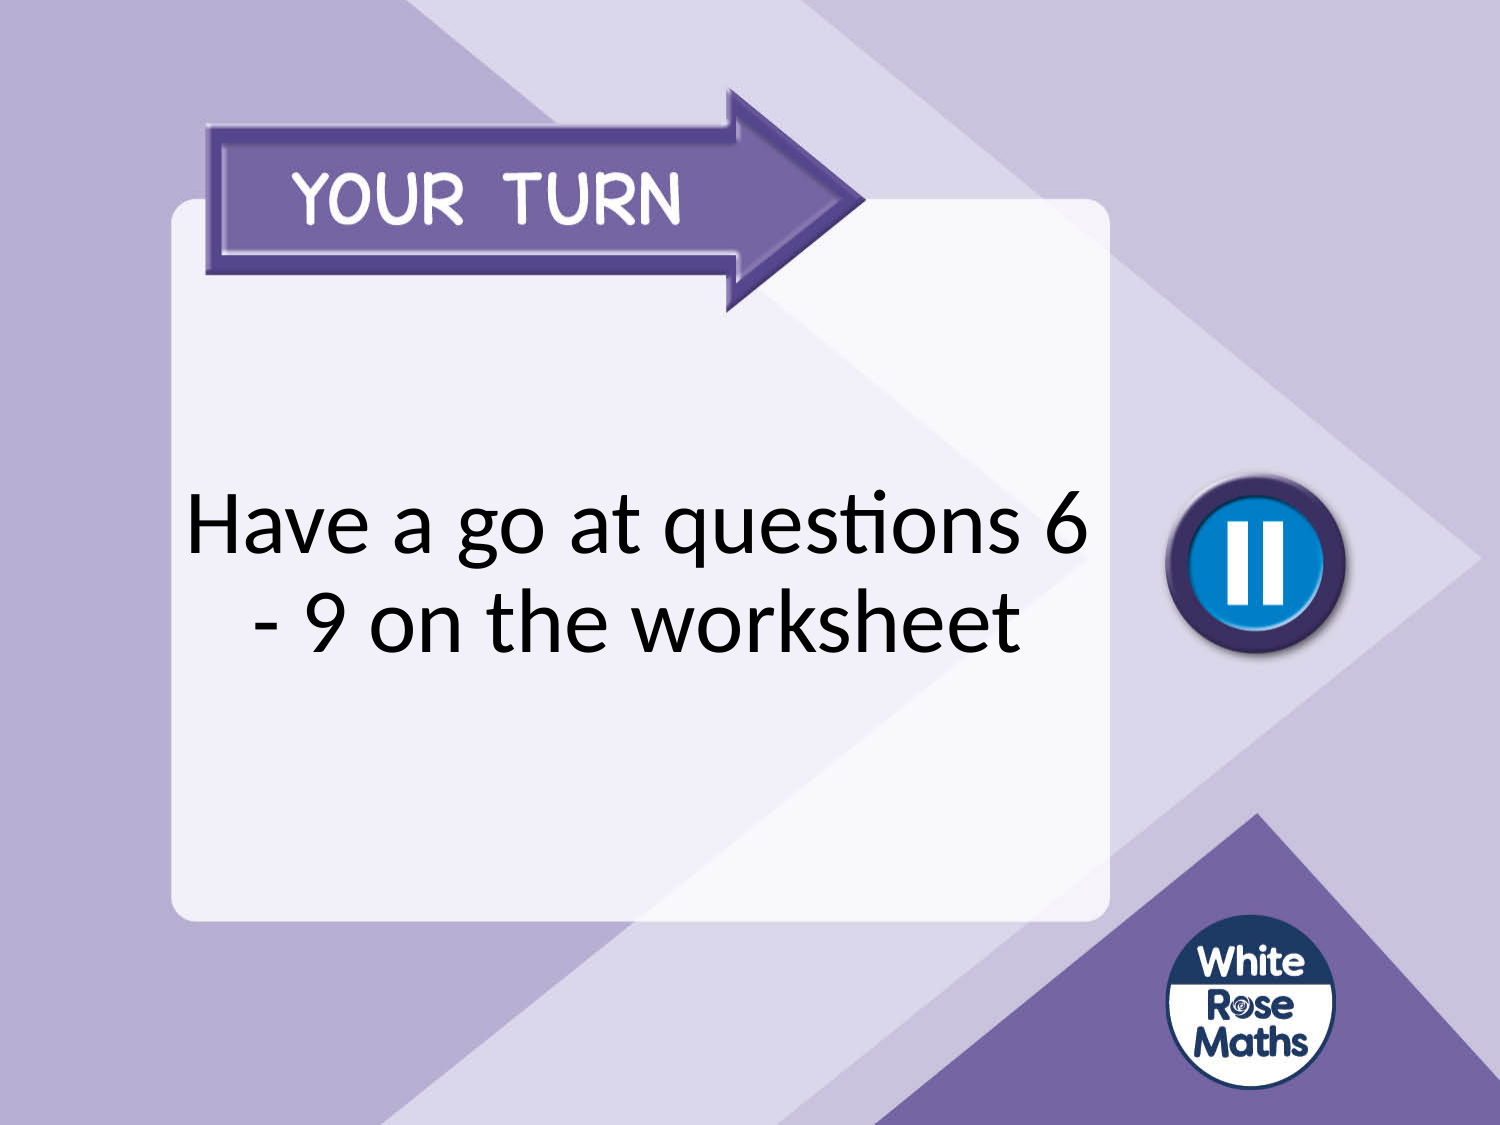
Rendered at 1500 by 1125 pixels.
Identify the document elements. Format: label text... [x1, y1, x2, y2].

title Have a go at questions 6 - 9 on the worksheet [170, 326, 1106, 820]
picture [0, 0, 1500, 1125]
